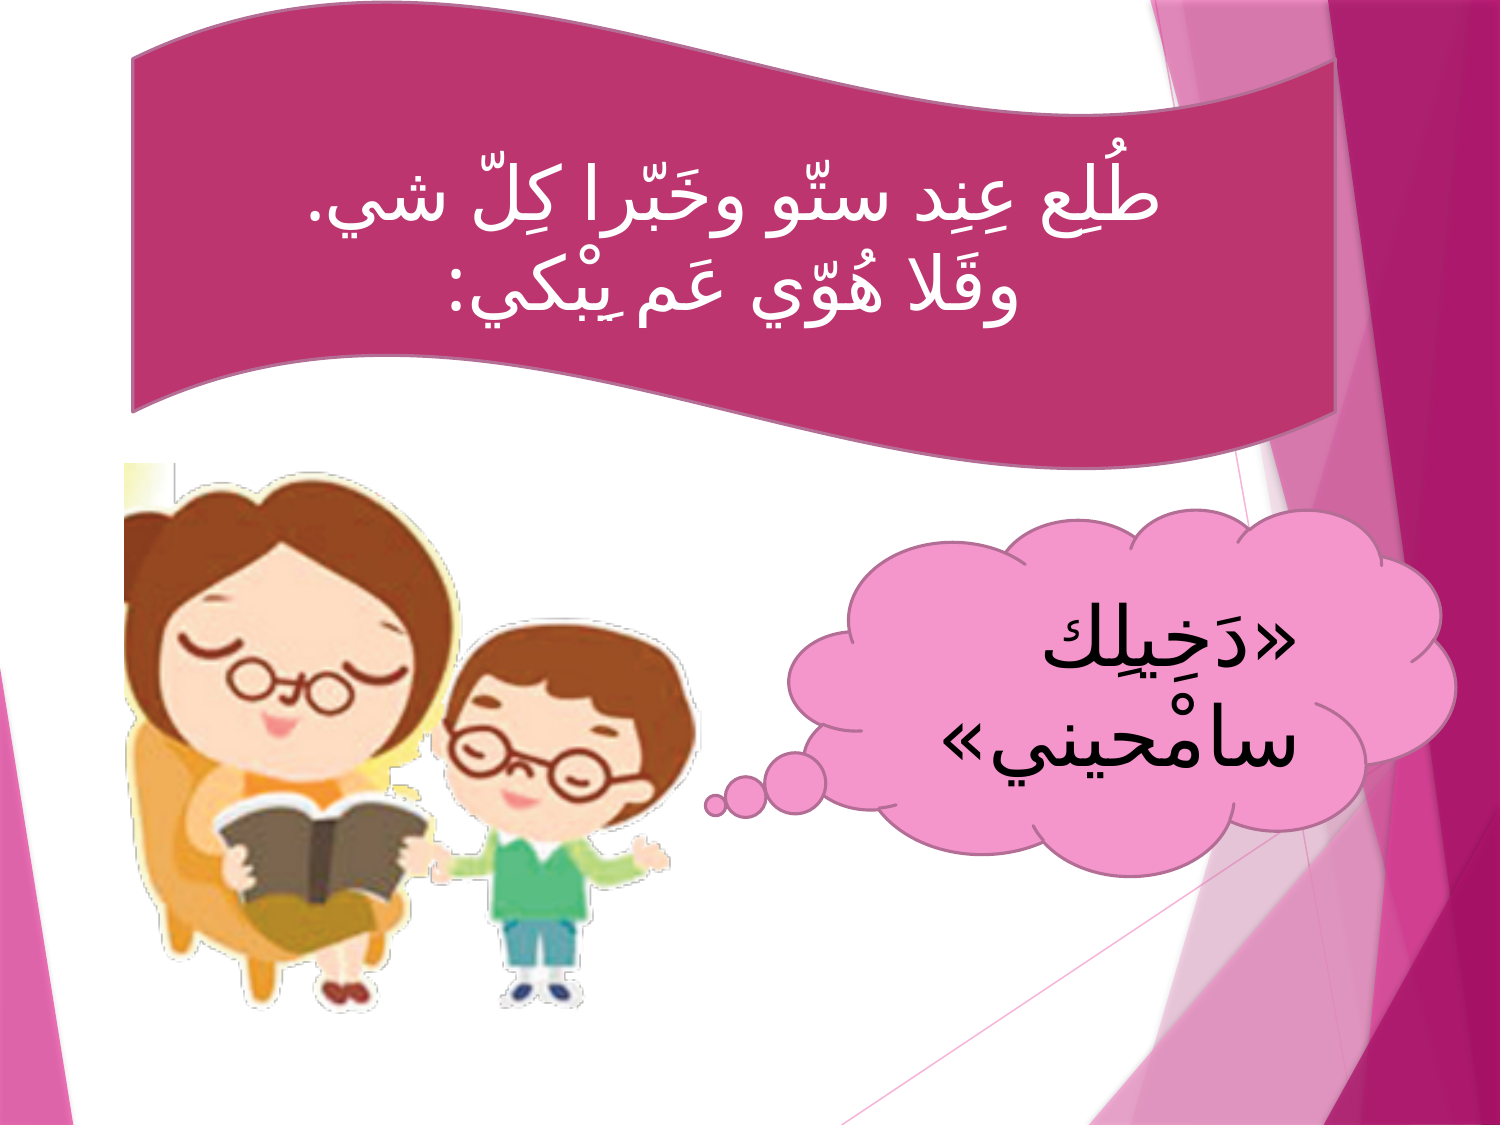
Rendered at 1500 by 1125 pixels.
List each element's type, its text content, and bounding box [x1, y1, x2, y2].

text_box «دَخِيلِك سامْحيني» [723, 508, 1458, 879]
text_box طُلِع عِنِد ستّو وخَبّرا كِلّ شي. وقَلا هُوّي عَم يِبْكي: [131, 0, 1337, 471]
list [123, 463, 718, 1055]
